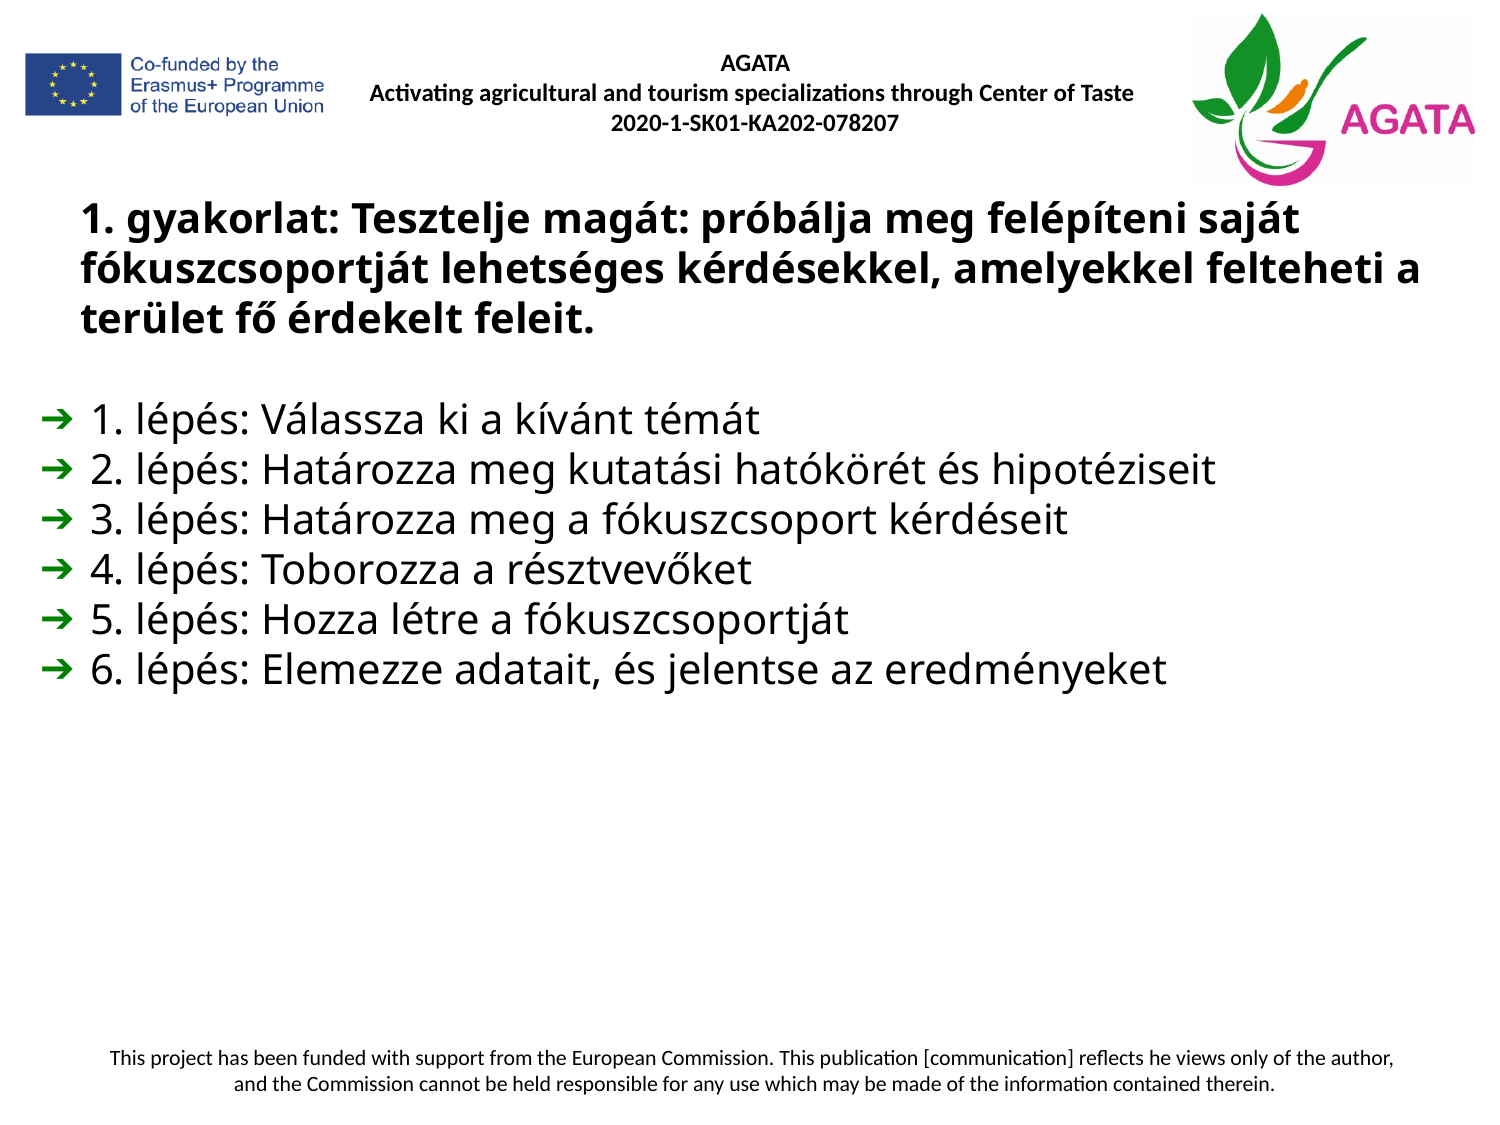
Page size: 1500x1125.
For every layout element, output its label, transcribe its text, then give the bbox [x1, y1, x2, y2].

picture [1192, 13, 1475, 186]
picture [25, 53, 333, 120]
title 1. gyakorlat: Tesztelje magát: próbálja meg felépíteni saját fókuszcsoportját lehetséges kérdésekkel, amelyekkel felteheti a terület fő érdekelt feleit. [64, 184, 1471, 350]
list 1. lépés: Válassza ki a kívánt témát 2. lépés: Határozza meg kutatási hatókörét és hipotéziseit 3. lépés: Határozza meg a fókuszcsoport kérdéseit 4. lépés: Toborozza a résztvevőket 5. lépés: Hozza létre a fókuszcsoportját 6. lépés: Elemezze adatait, és jelentse az eredményeket [0, 385, 1471, 1071]
